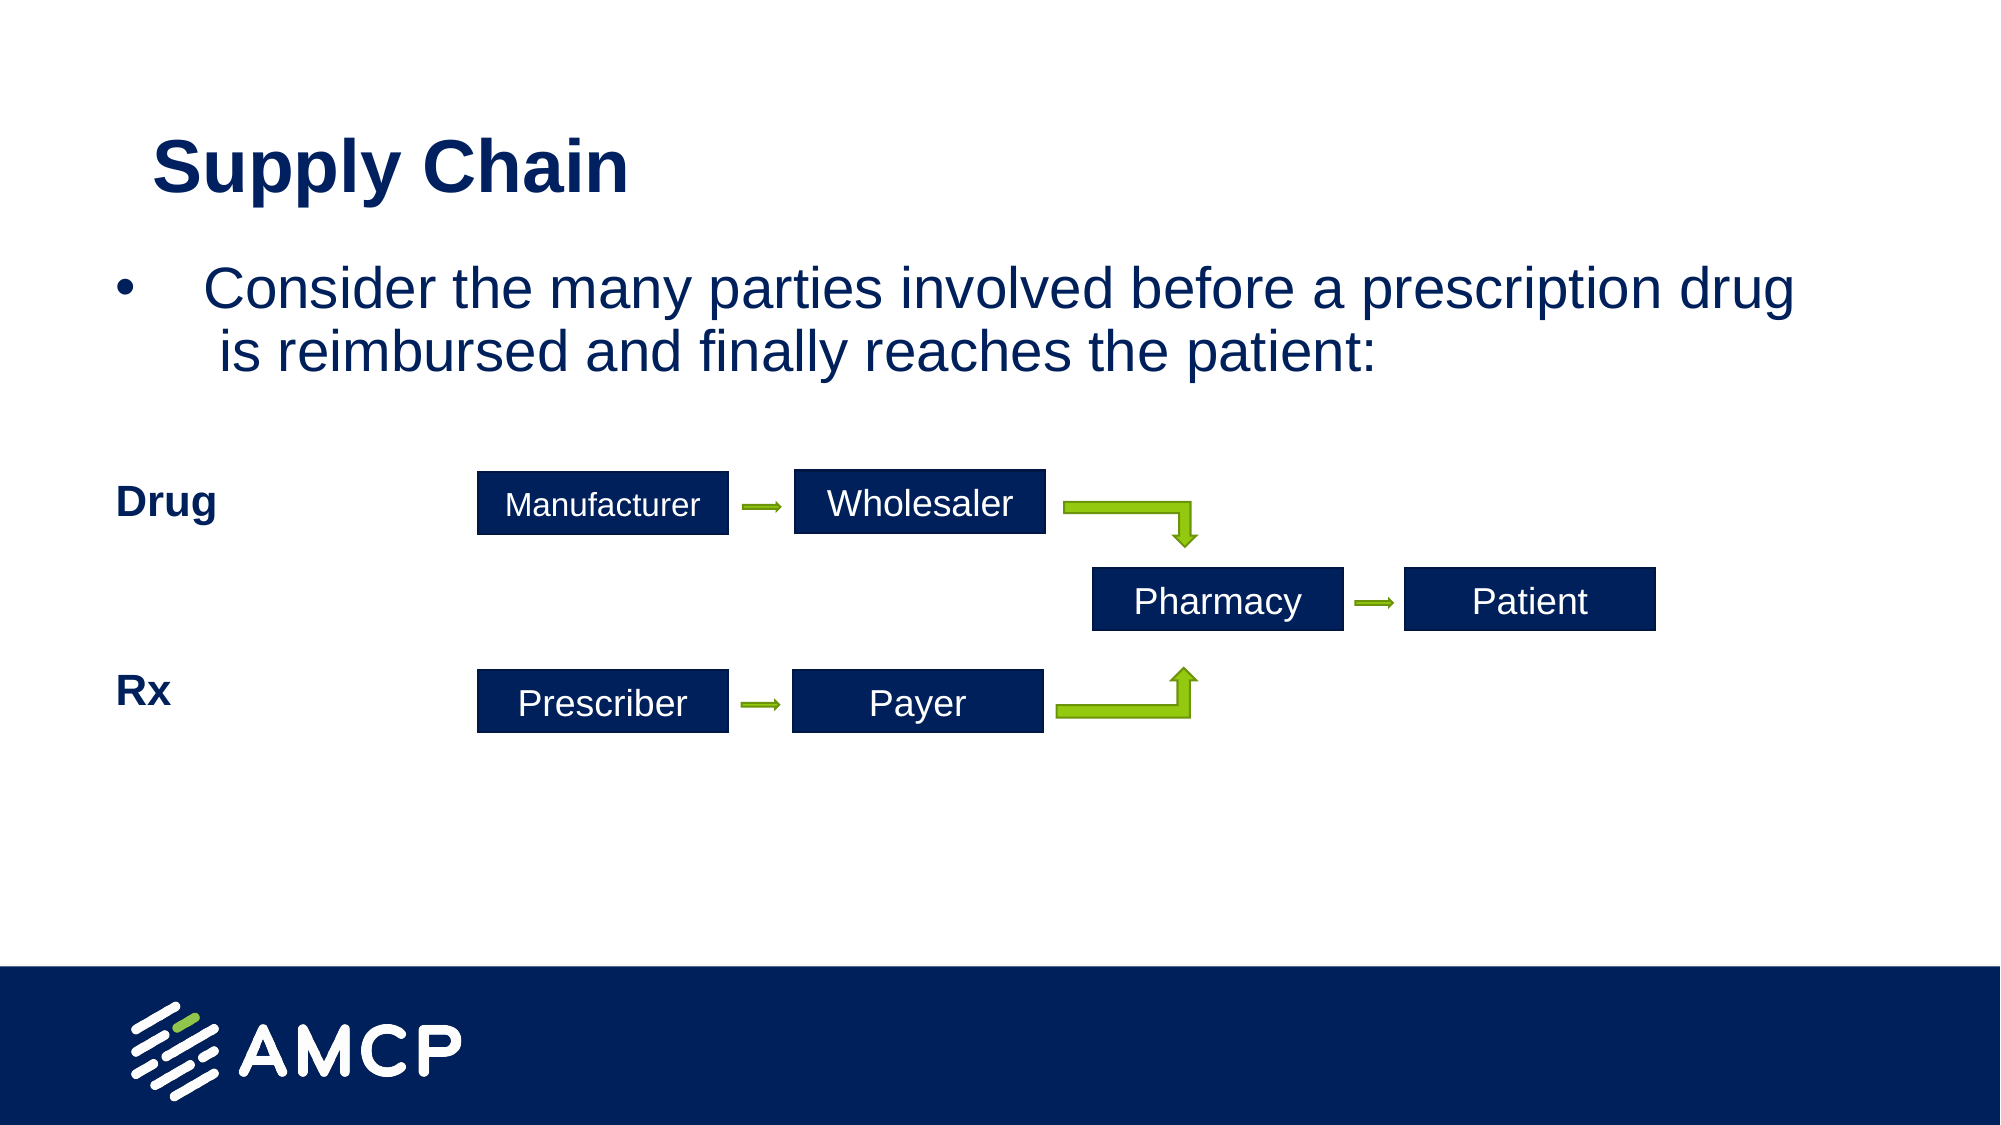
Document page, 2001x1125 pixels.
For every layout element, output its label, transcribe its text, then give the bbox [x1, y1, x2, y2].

picture [0, 666, 813, 1125]
list Consider the many parties involved before a prescription drug is reimbursed and finally reaches the patient: Drug Rx [100, 250, 1826, 892]
title Supply Chain [137, 59, 1863, 278]
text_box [477, 471, 1655, 733]
